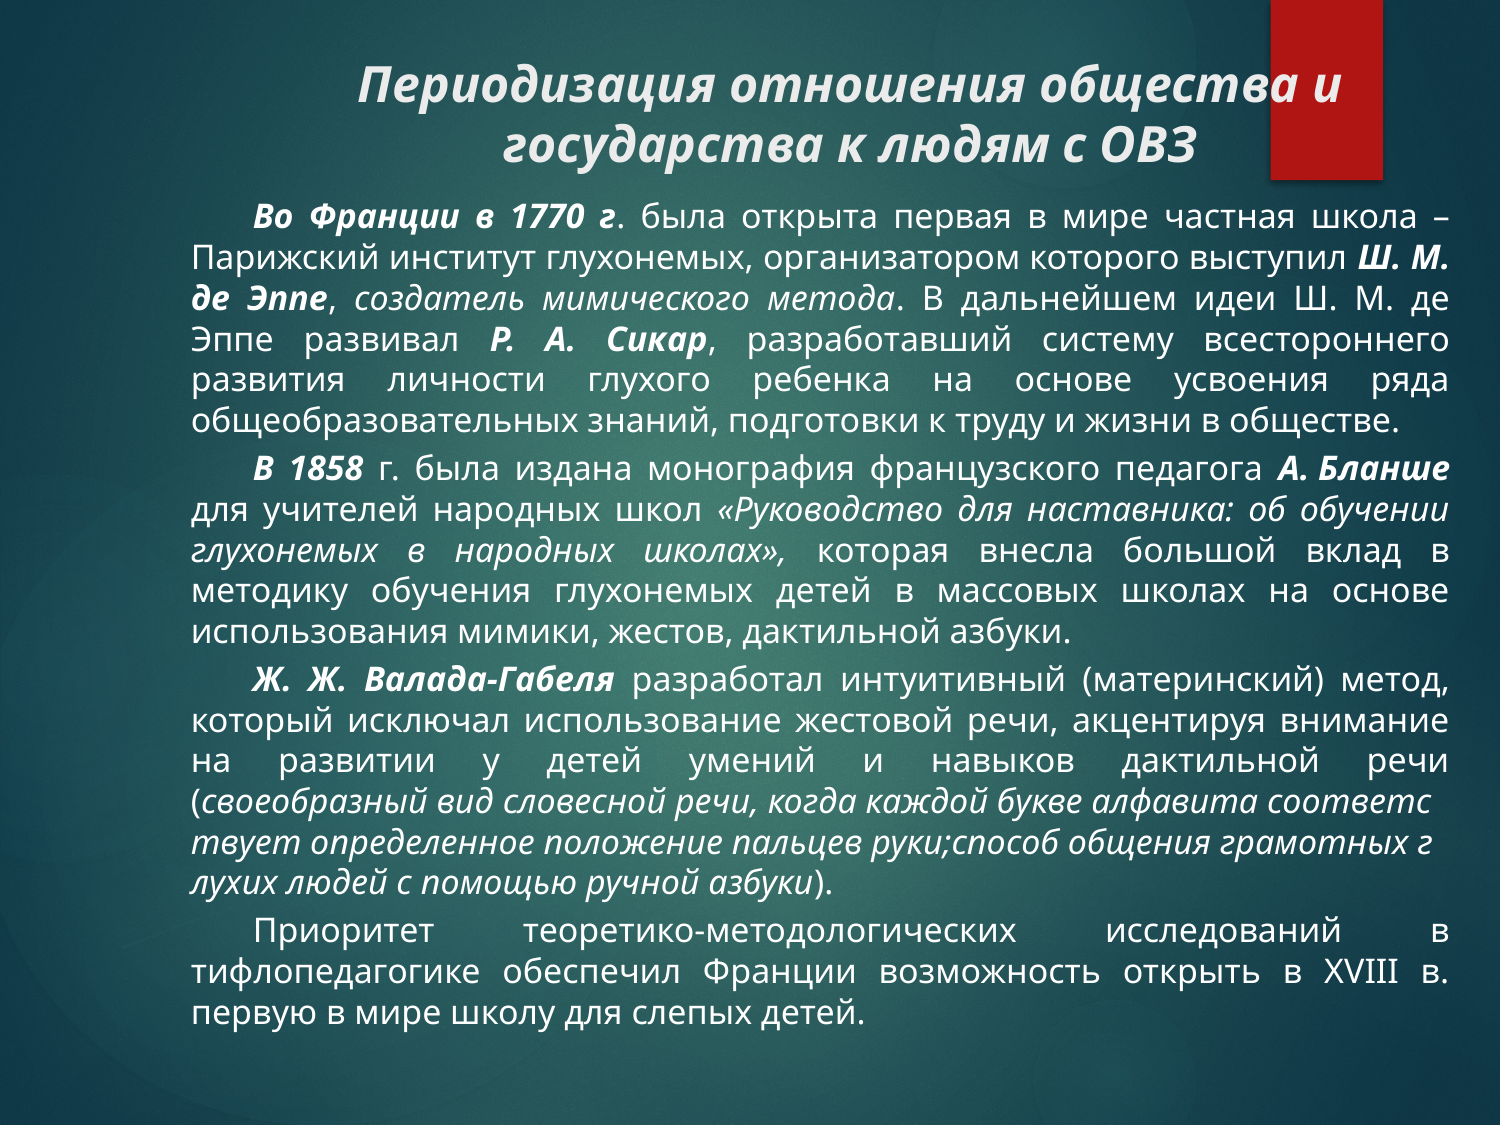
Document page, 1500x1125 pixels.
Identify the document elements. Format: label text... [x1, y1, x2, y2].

list Во Франции в 1770 г. была открыта первая в мире частная школа – Парижский институт глухонемых, организатором которого выступил Ш. М. де Эппе, создатель мимического метода. В дальнейшем идеи Ш. М. де Эппе развивал Р. А. Сикар, разработавший систему всестороннего развития личности глухого ребенка на основе усвоения ряда общеобразовательных знаний, подготовки к труду и жизни в обществе. В 1858 г. была издана монография французского педагога А. Бланше для учителей народных школ «Руководство для наставника: об обучении глухонемых в народных школах», которая внесла большой вклад в методику обучения глухонемых детей в массовых школах на основе использования мимики, жестов, дактильной азбуки. Ж. Ж. Валада-Габеля разработал интуитивный (материнский) метод, который исключал использование жестовой речи, акцентируя внимание на развитии у детей умений и навыков дактильной речи (своеобразный вид словесной речи, когда каждой букве алфавита соответствует определенное положение пальцев руки;способ общения грамотных глухих людей с помощью ручной азбуки). Приоритет теоретико-методологических исследований в тифлопедагогике обеспечил Франции возможность открыть в XVIII в. первую в мире школу для слепых детей. [175, 187, 1466, 1079]
title Периодизация отношения общества и государства к людям с ОВЗ [235, 45, 1466, 187]
